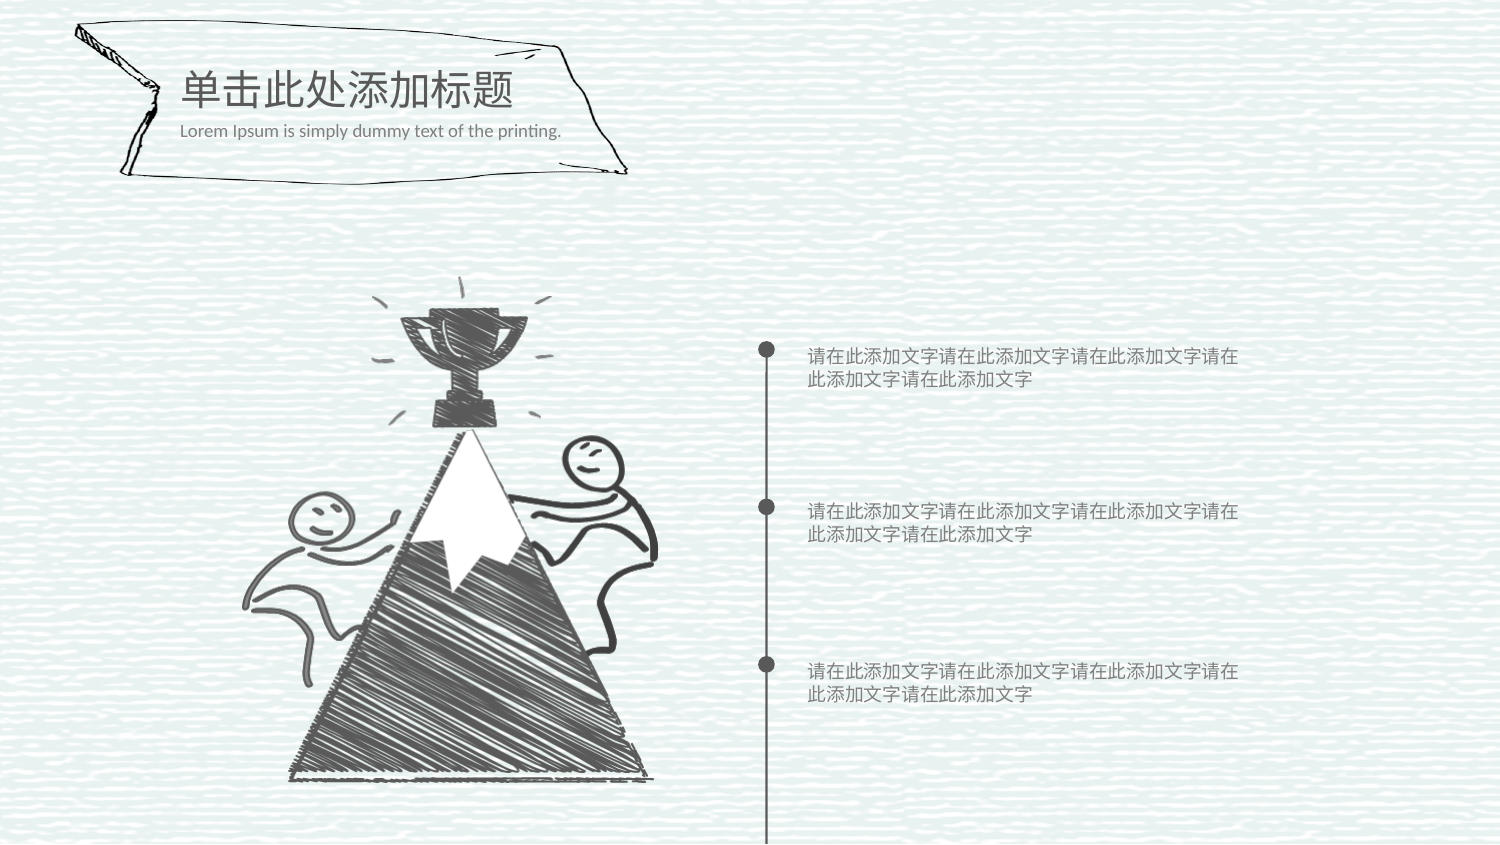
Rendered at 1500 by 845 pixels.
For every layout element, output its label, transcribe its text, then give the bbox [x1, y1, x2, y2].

text_box [758, 657, 762, 672]
text_box [771, 499, 775, 514]
text_box 请在此添加文字请在此添加文字请在此添加文字请在此添加文字请在此添加文字 [796, 339, 1258, 396]
picture [49, 0, 651, 254]
text_box [758, 341, 775, 358]
text_box 请在此添加文字请在此添加文字请在此添加文字请在此添加文字请在此添加文字 [796, 494, 1258, 551]
picture [241, 276, 659, 784]
text_box [771, 657, 775, 672]
text_box 请在此添加文字请在此添加文字请在此添加文字请在此添加文字请在此添加文字 [796, 654, 1258, 711]
text_box [758, 499, 762, 514]
